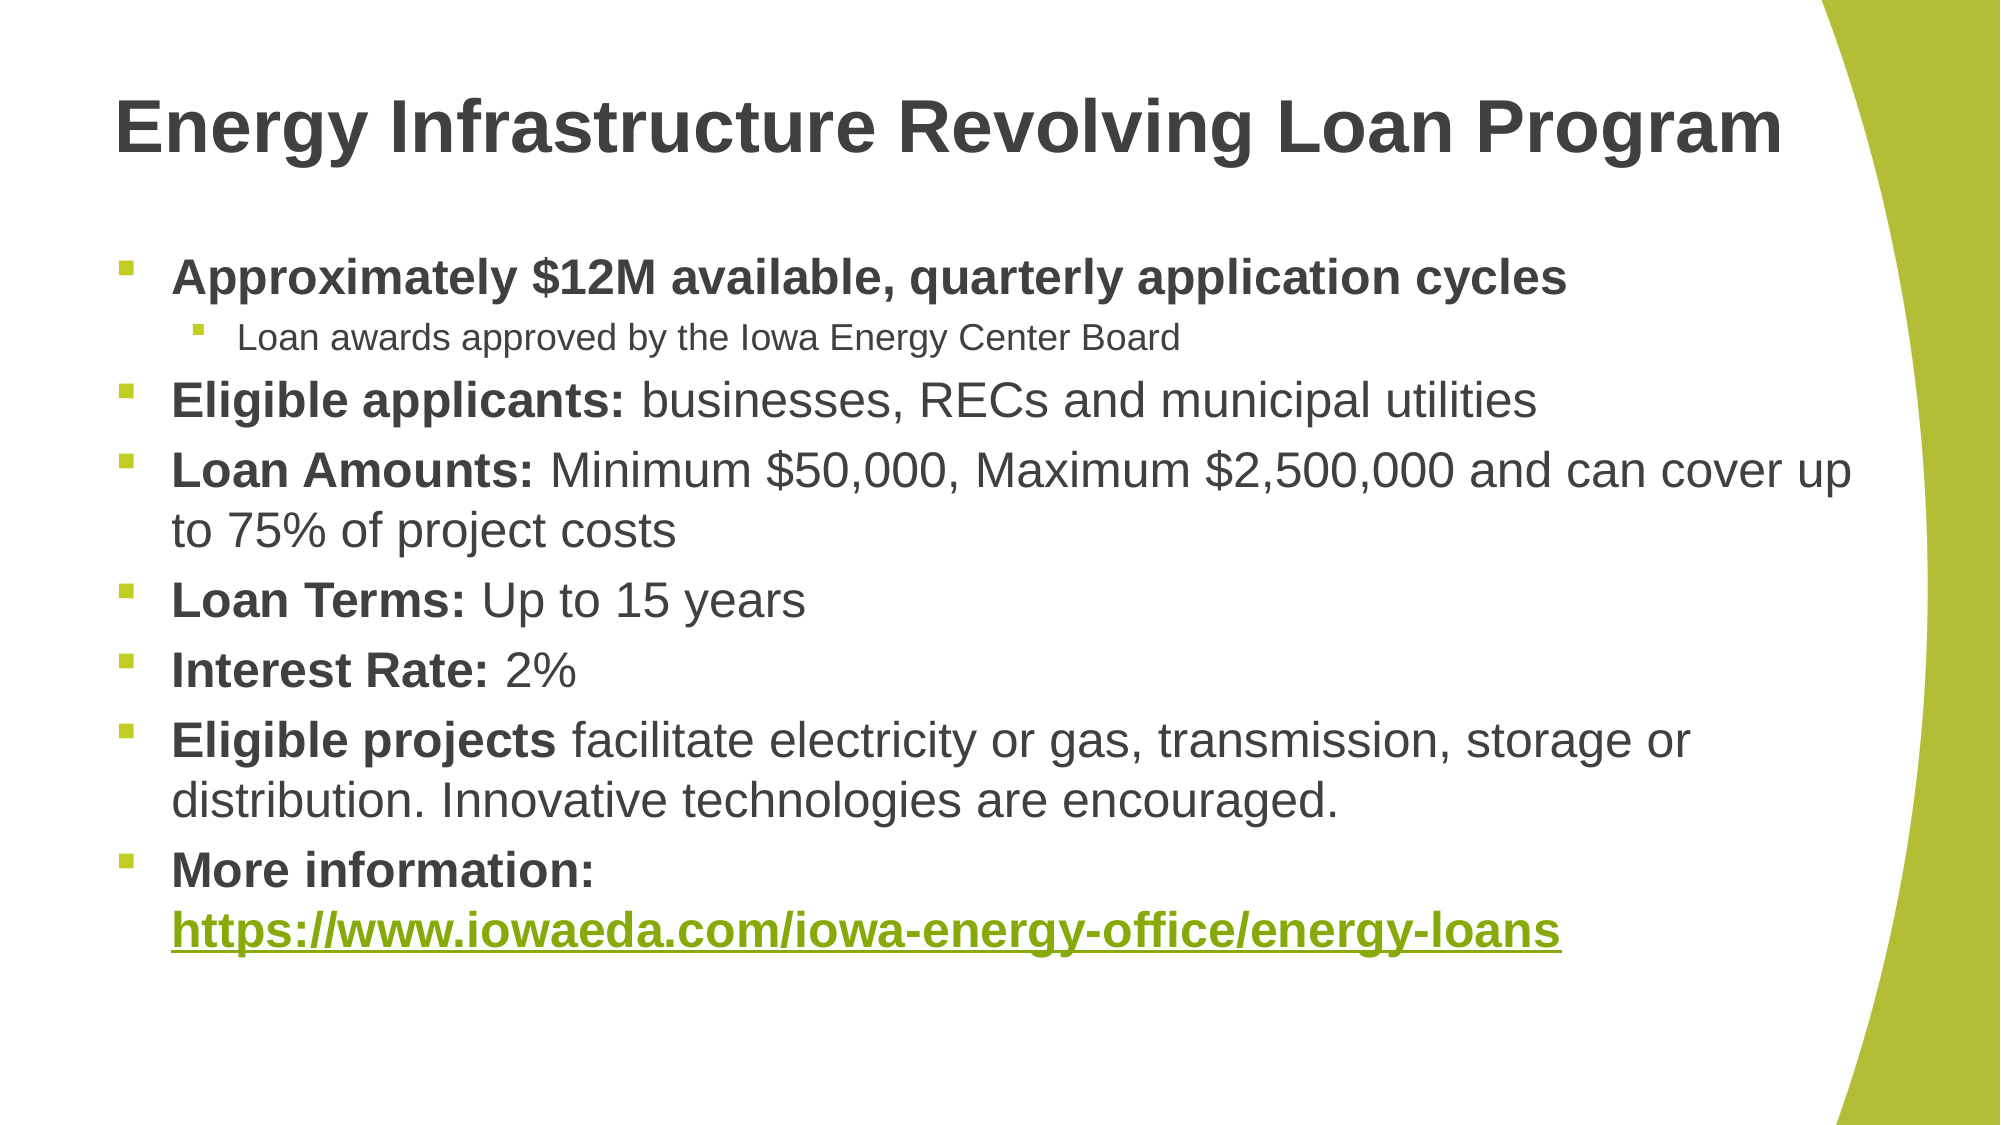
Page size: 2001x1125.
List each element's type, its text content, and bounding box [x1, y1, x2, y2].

picture [0, 0, 2000, 1125]
title Energy Infrastructure Revolving Loan Program [99, 56, 1901, 188]
list Approximately $12M available, quarterly application cycles Loan awards approved by the Iowa Energy Center Board Eligible applicants: businesses, RECs and municipal utilities Loan Amounts: Minimum $50,000, Maximum $2,500,000 and can cover up to 75% of project costs Loan Terms: Up to 15 years Interest Rate: 2% Eligible projects facilitate electricity or gas, transmission, storage or distribution. Innovative technologies are encouraged. More information: https://www.iowaeda.com/iowa-energy-office/energy-loans [99, 237, 1901, 1006]
